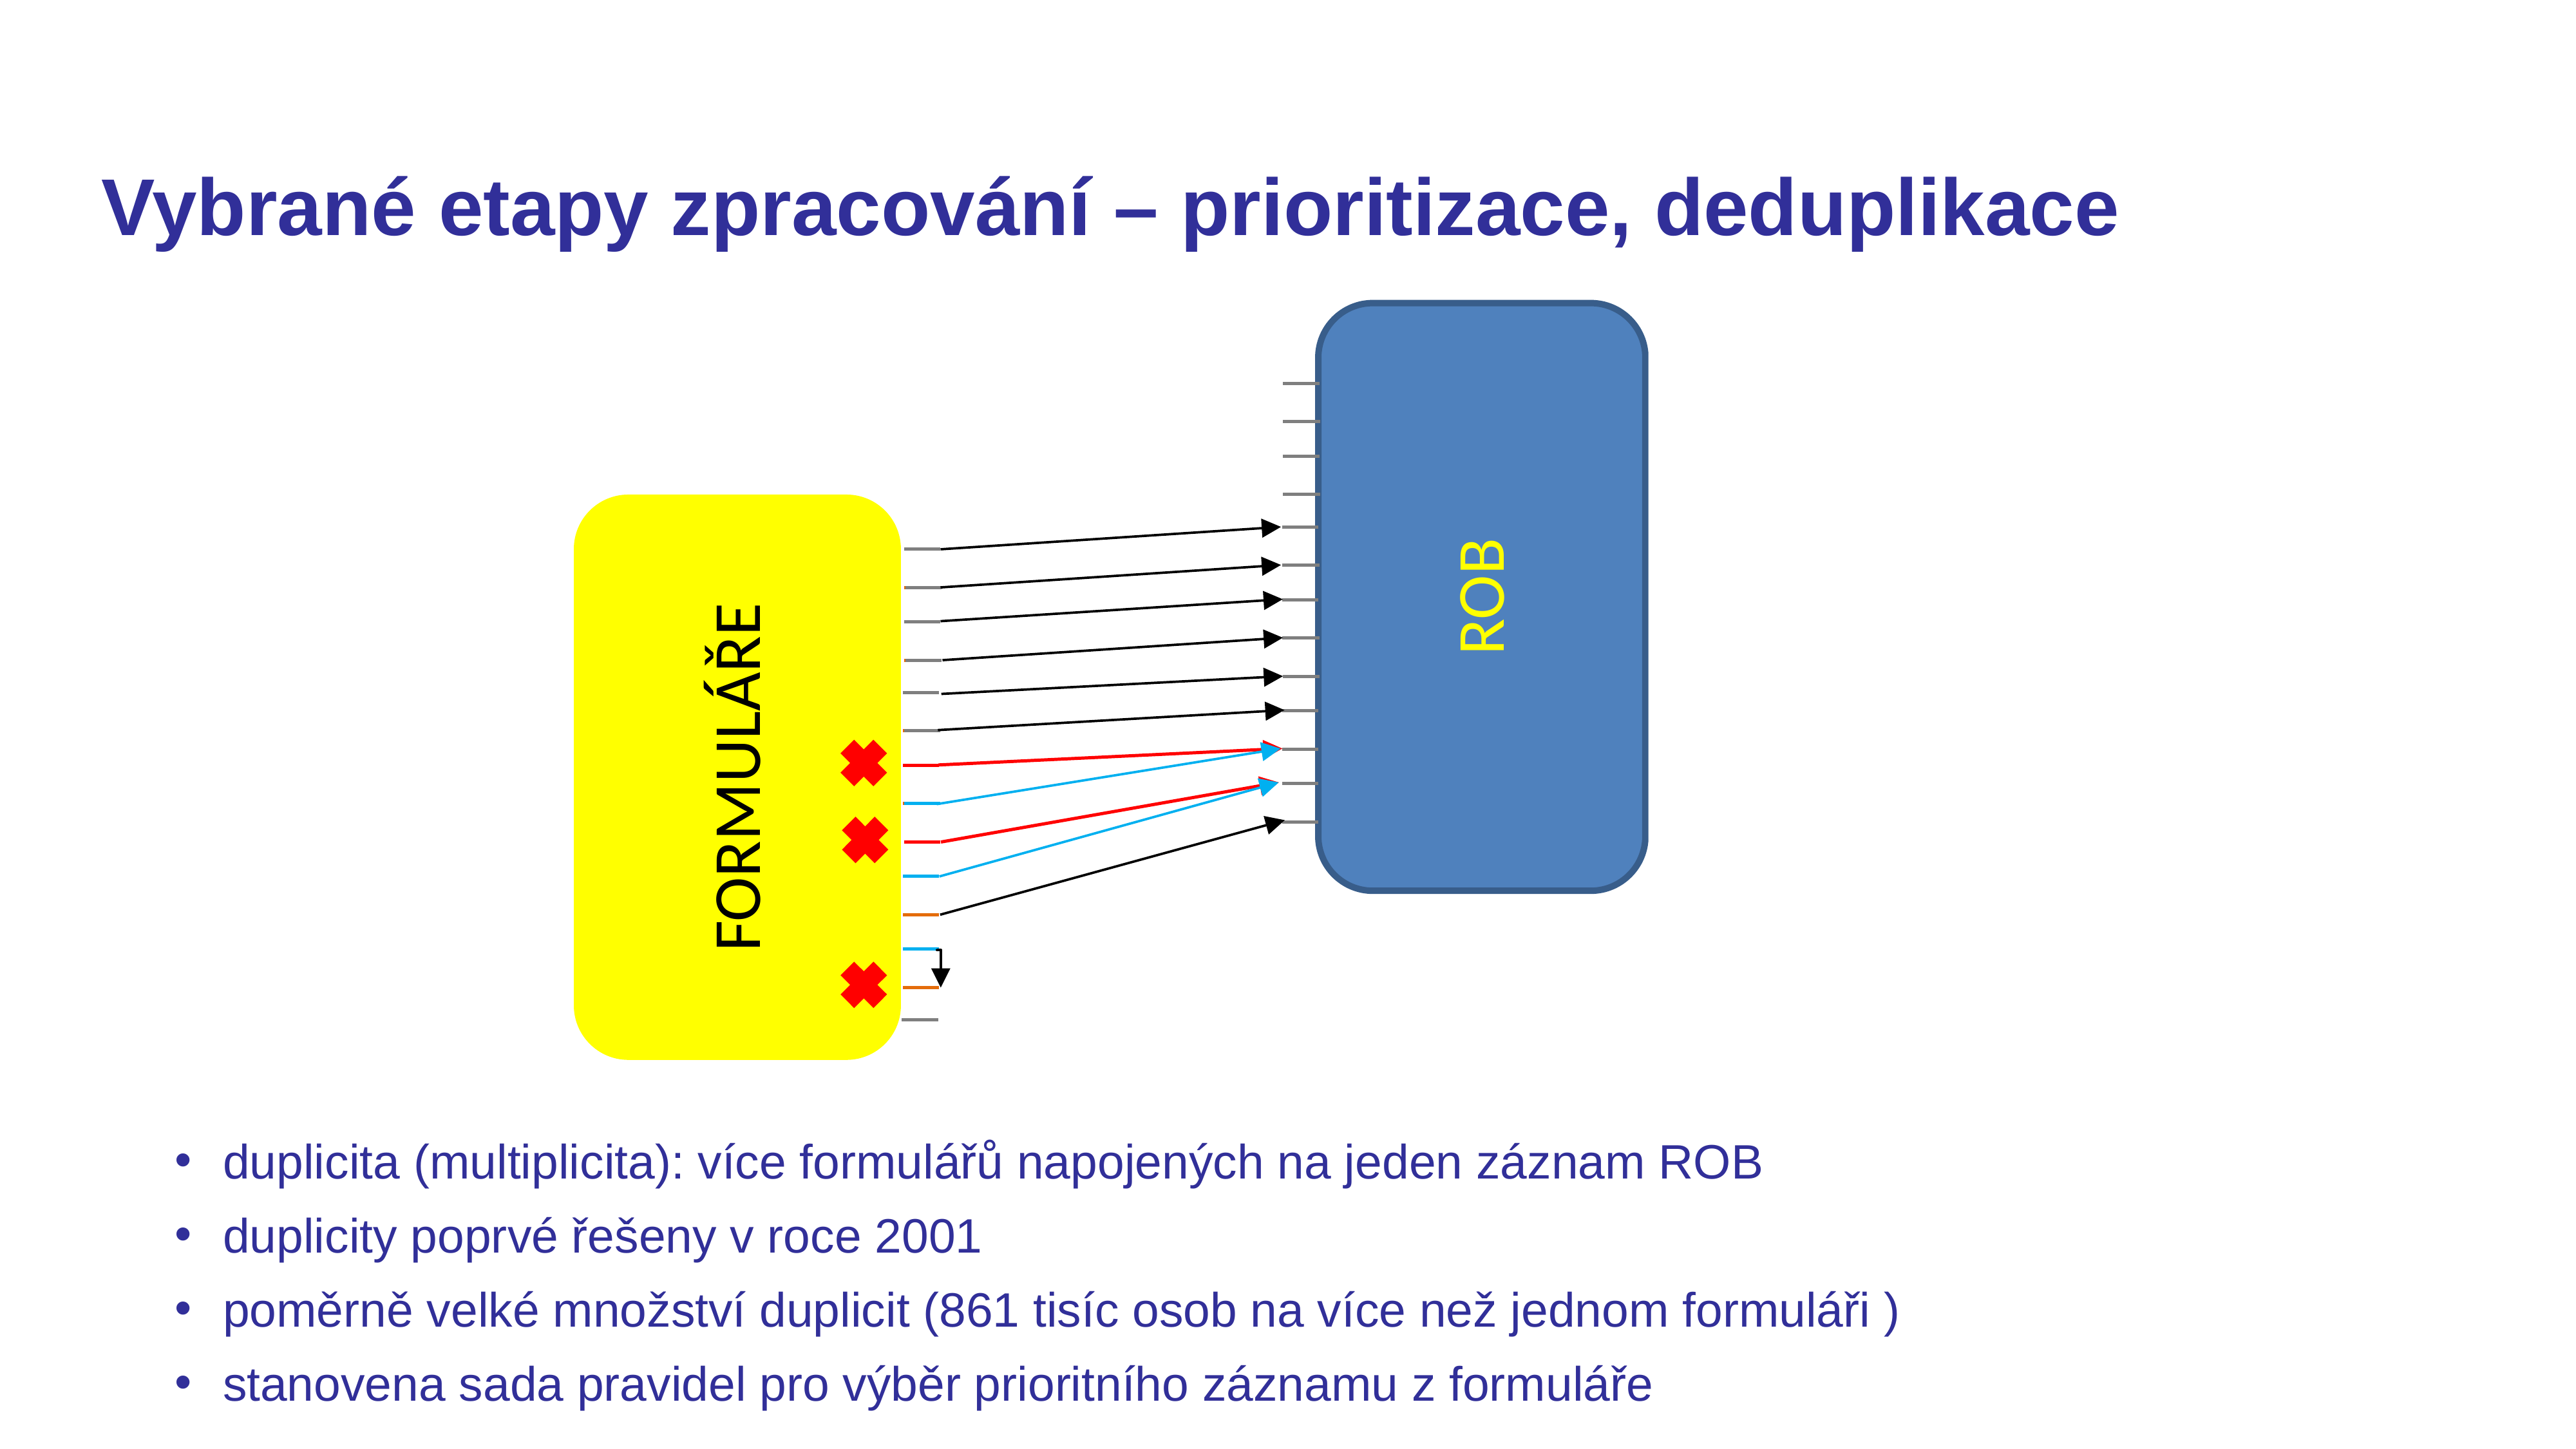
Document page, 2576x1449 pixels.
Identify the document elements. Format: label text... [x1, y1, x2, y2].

picture [573, 299, 1649, 1060]
text_box Vybrané etapy zpracování – prioritizace, deduplikace [0, 160, 2222, 258]
text_box duplicita (multiplicita): více formulářů napojených na jeden záznam ROB duplicity poprvé řešeny v roce 2001 poměrně velké množství duplicit (861 tisíc osob na více než jednom formuláři ) stanovena sada pravidel pro výběr prioritního záznamu z formuláře [169, 1111, 2222, 1449]
